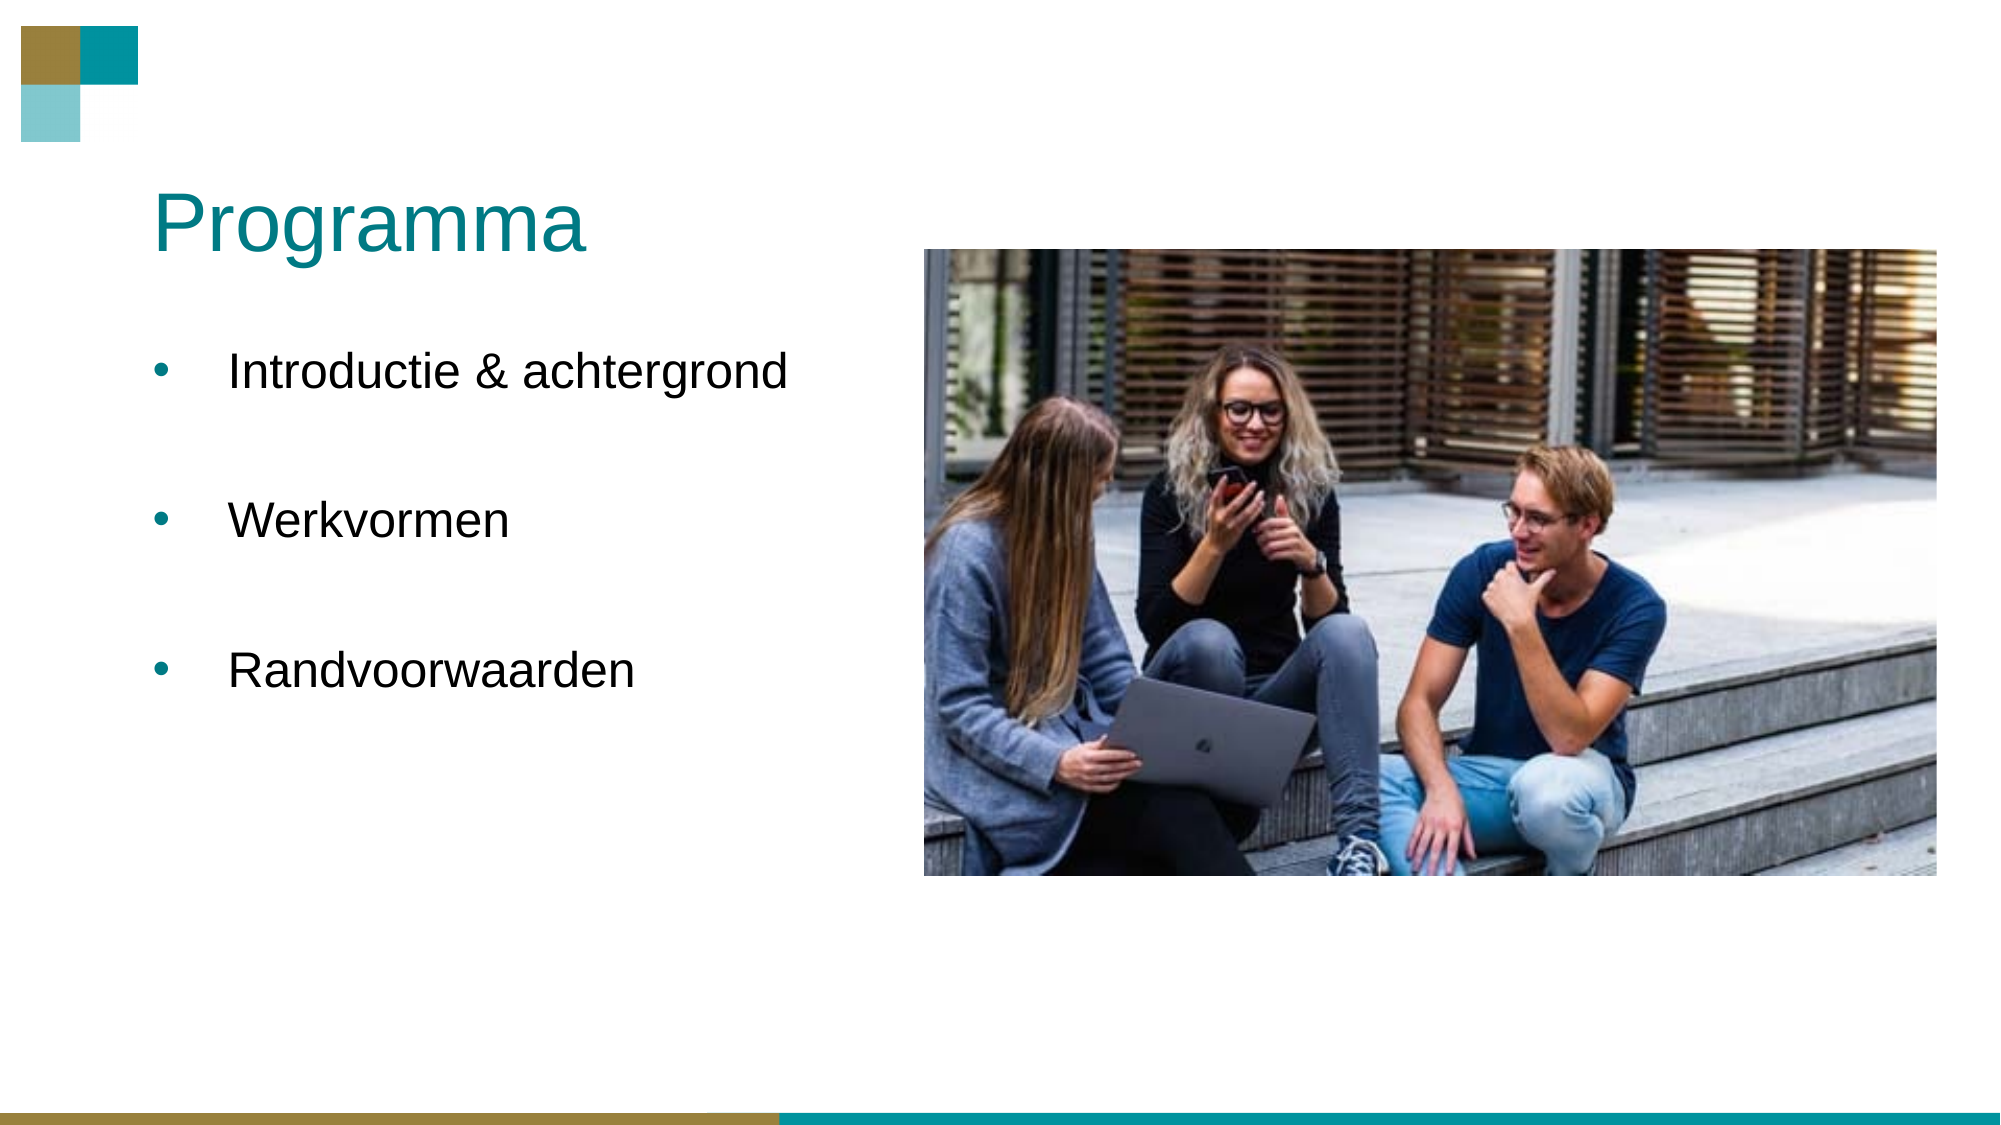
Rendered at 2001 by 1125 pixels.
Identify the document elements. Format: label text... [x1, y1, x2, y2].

picture [924, 249, 1937, 876]
title Programma [137, 171, 1863, 278]
list Introductie & achtergrond Werkvormen Randvoorwaarden [137, 337, 823, 963]
picture [21, 26, 138, 142]
